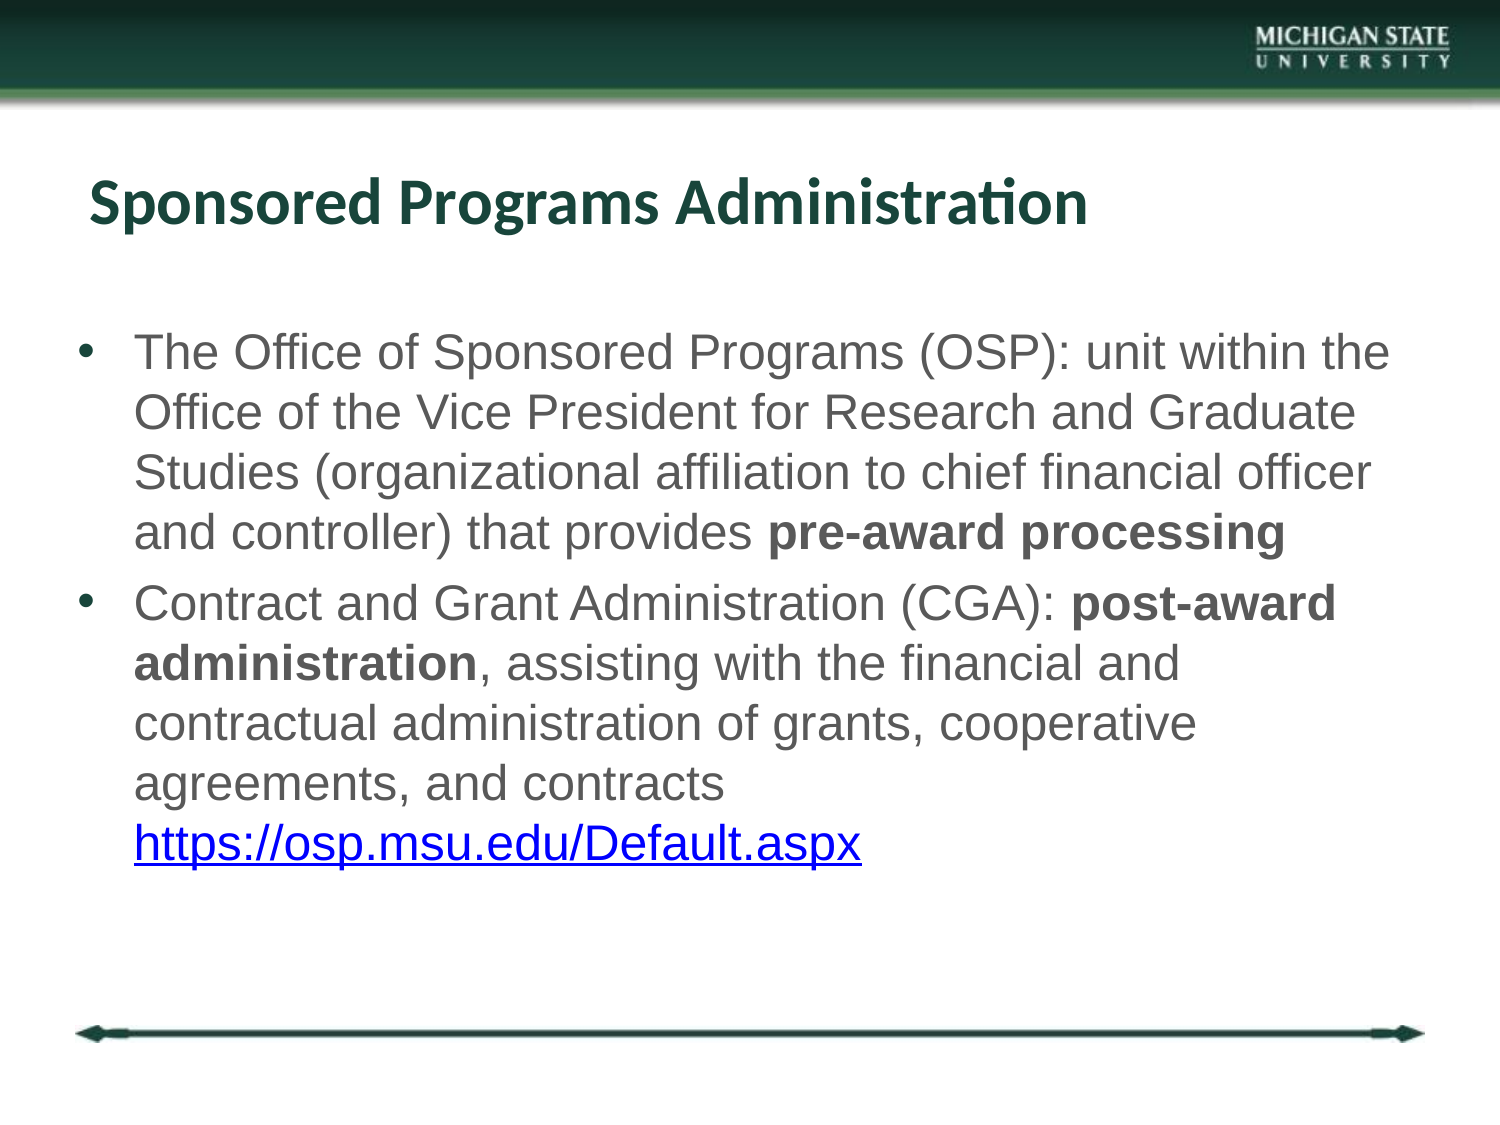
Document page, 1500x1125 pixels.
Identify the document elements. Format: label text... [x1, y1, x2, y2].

list The Office of Sponsored Programs (OSP): unit within the Office of the Vice President for Research and Graduate Studies (organizational affiliation to chief financial officer and controller) that provides pre-award processing Contract and Grant Administration (CGA): post-award administration, assisting with the financial and contractual administration of grants, cooperative agreements, and contracts https://osp.msu.edu/Default.aspx [62, 312, 1413, 980]
picture [75, 1025, 1425, 1043]
picture [0, 0, 1500, 110]
title Sponsored Programs Administration [75, 149, 1450, 275]
